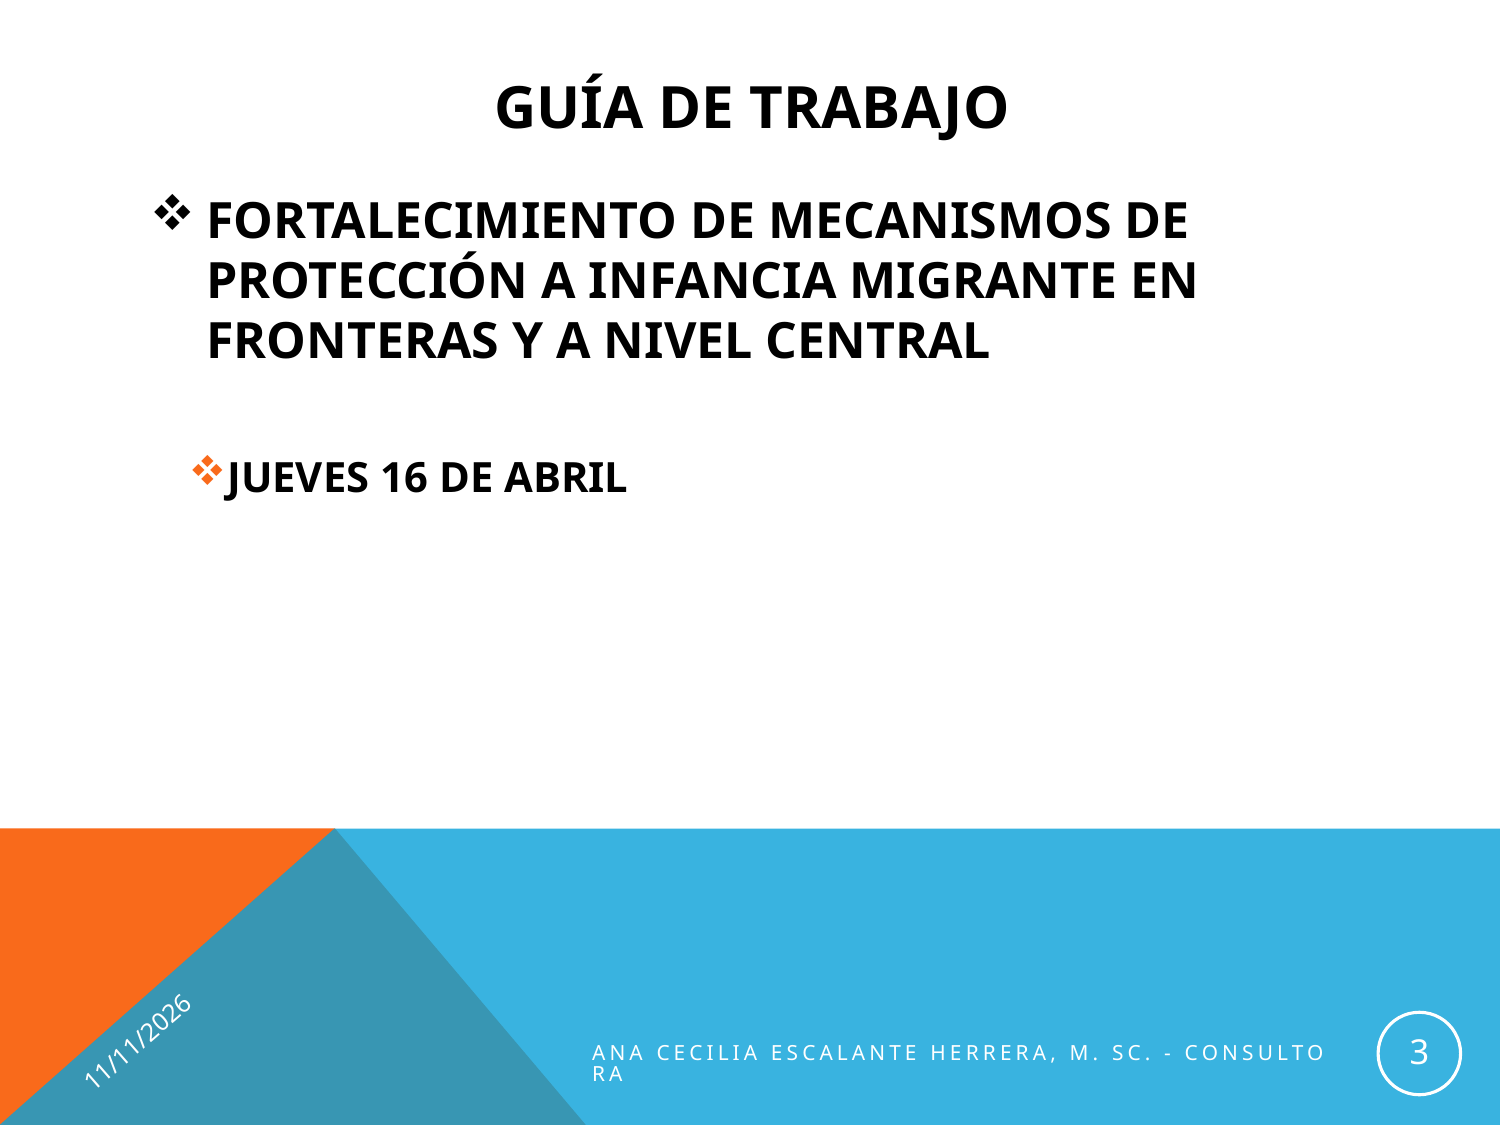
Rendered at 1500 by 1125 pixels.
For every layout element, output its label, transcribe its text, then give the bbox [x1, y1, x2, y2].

footer Ana Cecilia Escalante Herrera, M. Sc. - Consultora [577, 1031, 1352, 1076]
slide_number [65, 849, 357, 1109]
list FORTALECIMIENTO DE MECANISMOS DE PROTECCIÓN A INFANCIA MIGRANTE EN FRONTERAS Y A NIVEL CENTRAL JUEVES 16 DE ABRIL [135, 180, 1369, 768]
slide_number 3 [1376, 1010, 1463, 1097]
title GUÍA DE TRABAJO [135, 60, 1369, 150]
